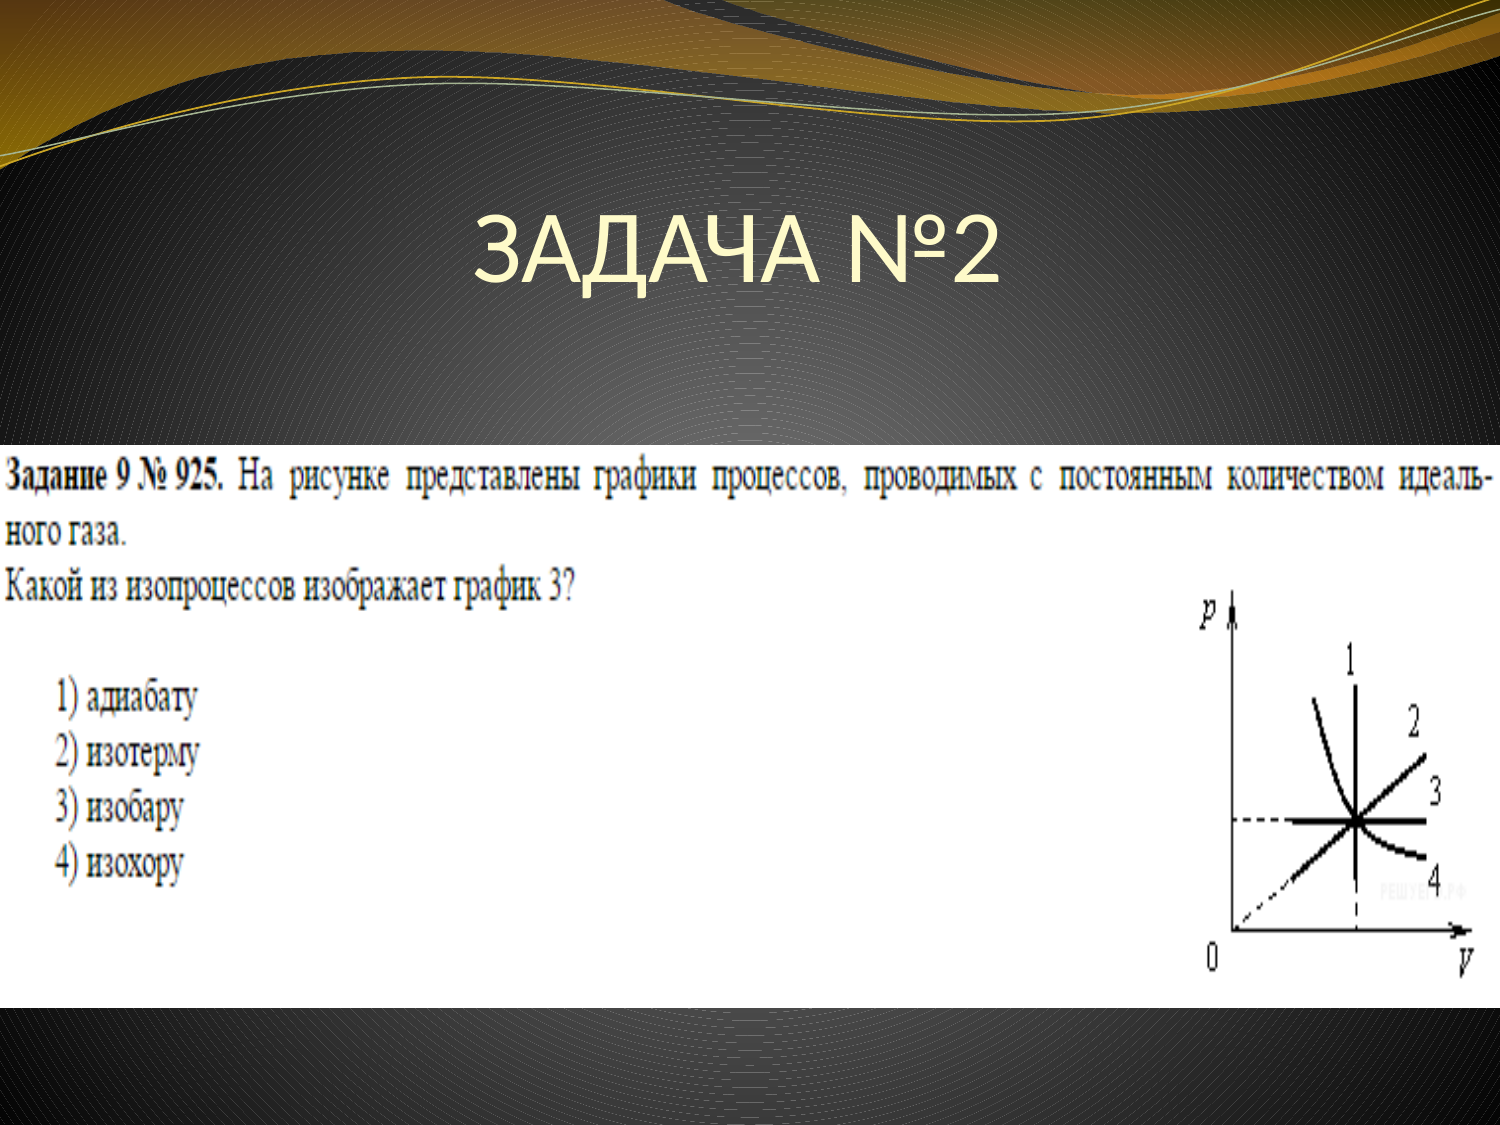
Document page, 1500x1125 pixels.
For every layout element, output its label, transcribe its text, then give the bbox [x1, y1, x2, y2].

title ЗАДАЧА №2 [75, 115, 1425, 303]
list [0, 445, 1500, 1009]
